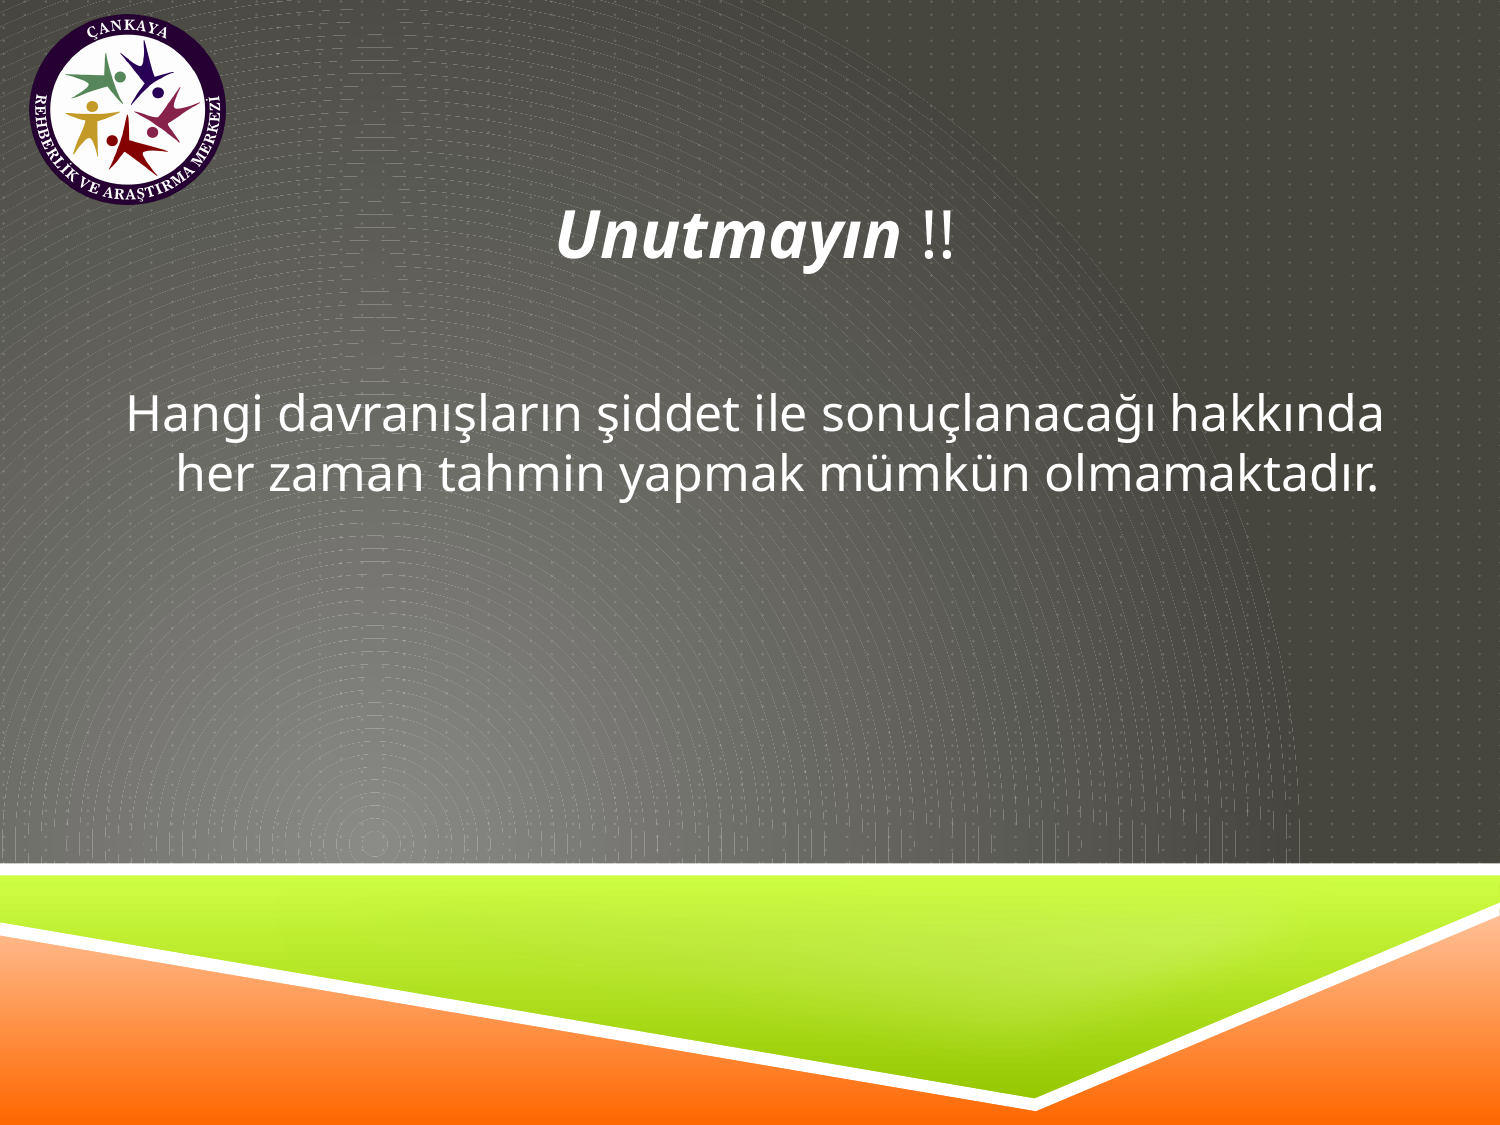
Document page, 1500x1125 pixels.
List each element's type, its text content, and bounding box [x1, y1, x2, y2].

picture [29, 14, 227, 205]
list Unutmayın !! Hangi davranışların şiddet ile sonuçlanacağı hakkında her zaman tahmin yapmak mümkün olmamaktadır. [111, 184, 1388, 928]
